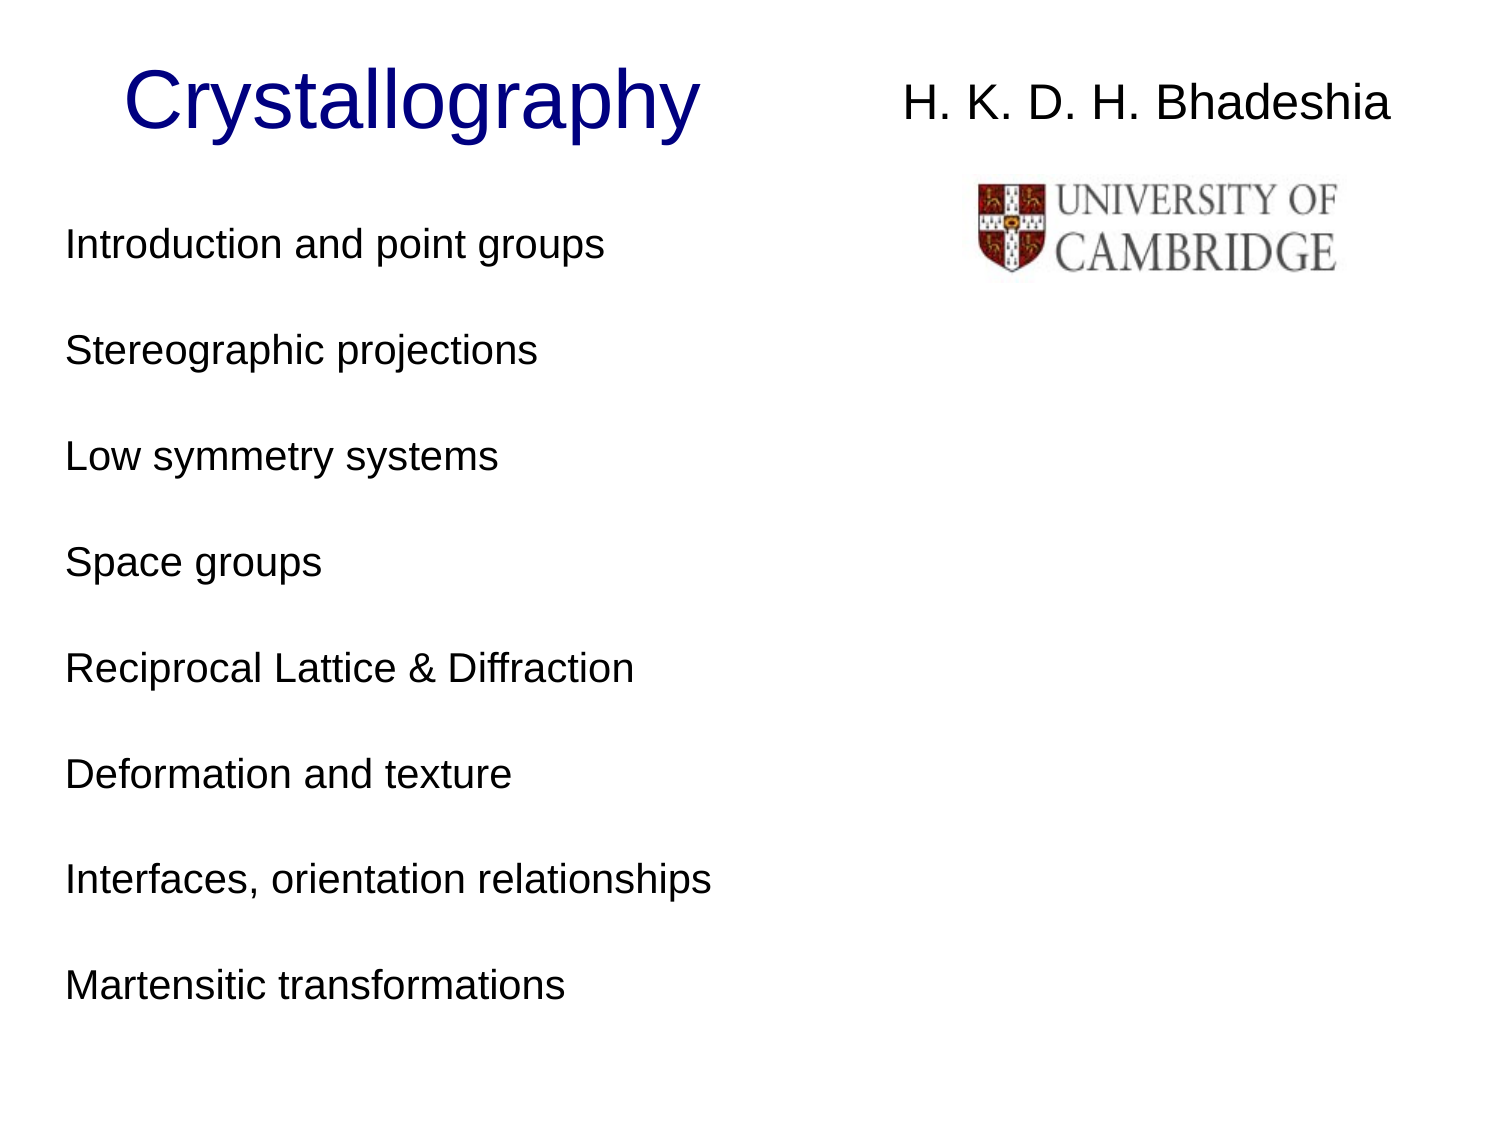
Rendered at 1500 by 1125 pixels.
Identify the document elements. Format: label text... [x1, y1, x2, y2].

text_box Introduction and point groups Stereographic projections Low symmetry systems Space groups Reciprocal Lattice & Diffraction Deformation and texture Interfaces, orientation relationships Martensitic transformations [49, 174, 1175, 1016]
picture [962, 174, 1351, 283]
text_box Crystallography [74, 37, 750, 153]
text_box H. K. D. H. Bhadeshia [887, 62, 1438, 138]
